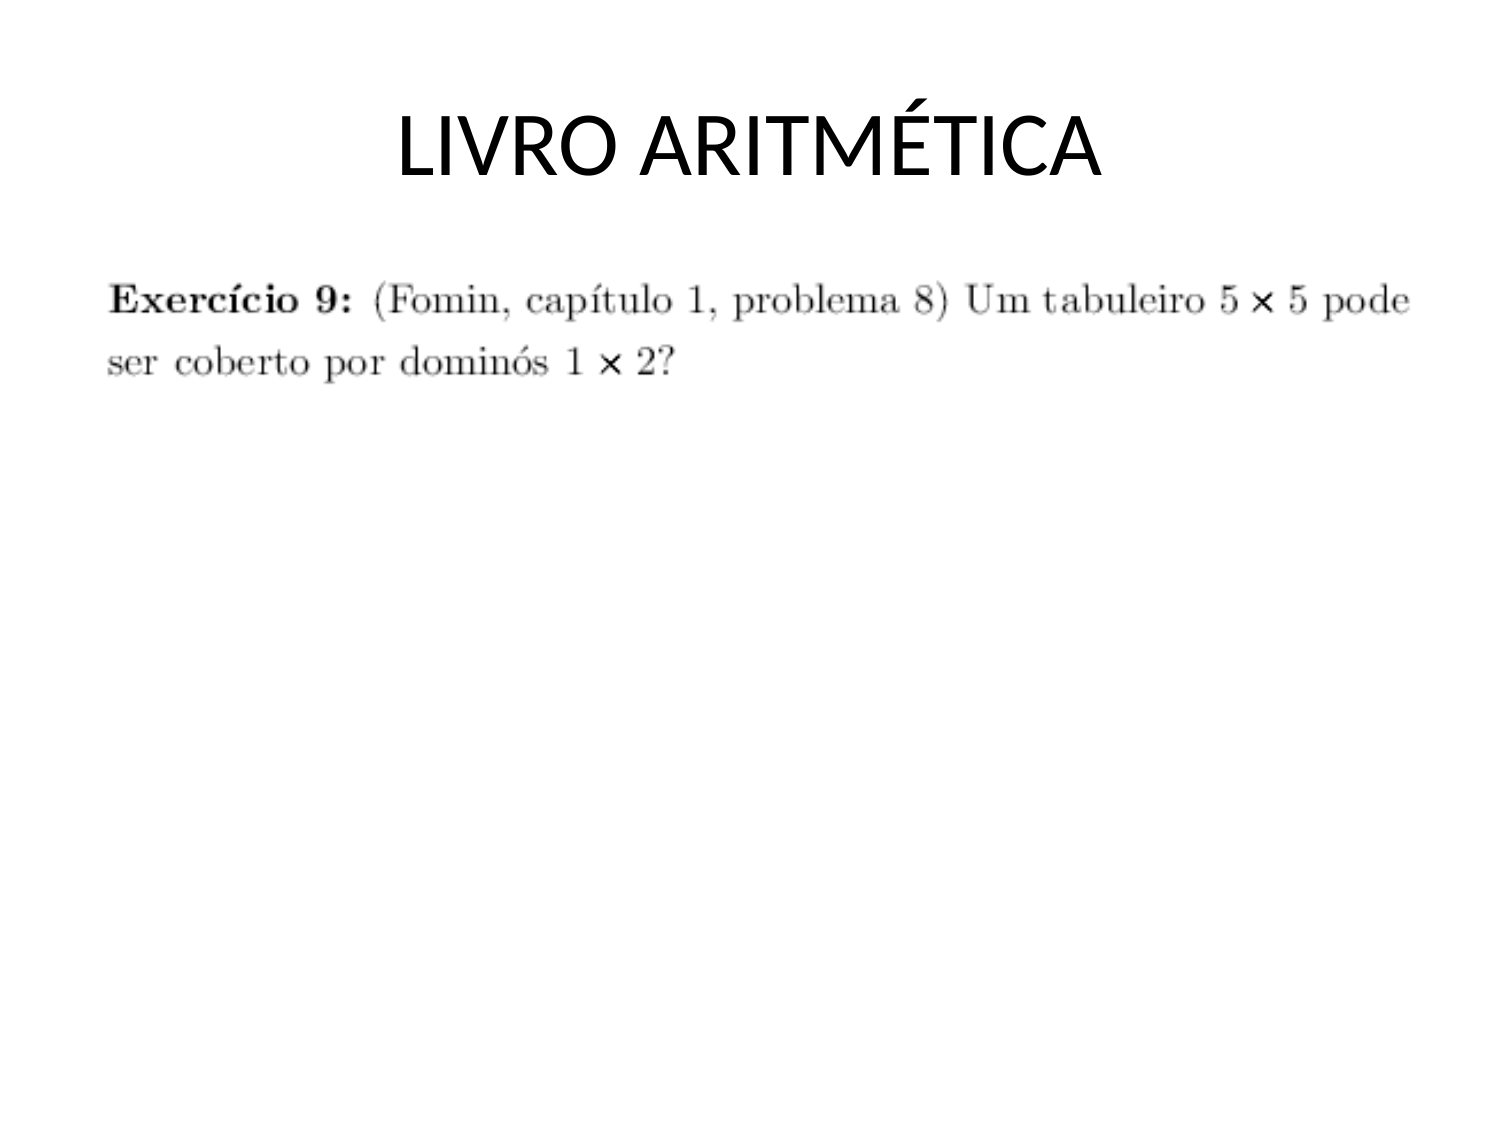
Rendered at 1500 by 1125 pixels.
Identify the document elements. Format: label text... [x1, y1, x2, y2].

picture [76, 278, 1441, 425]
title LIVRO ARITMÉTICA [75, 45, 1425, 233]
